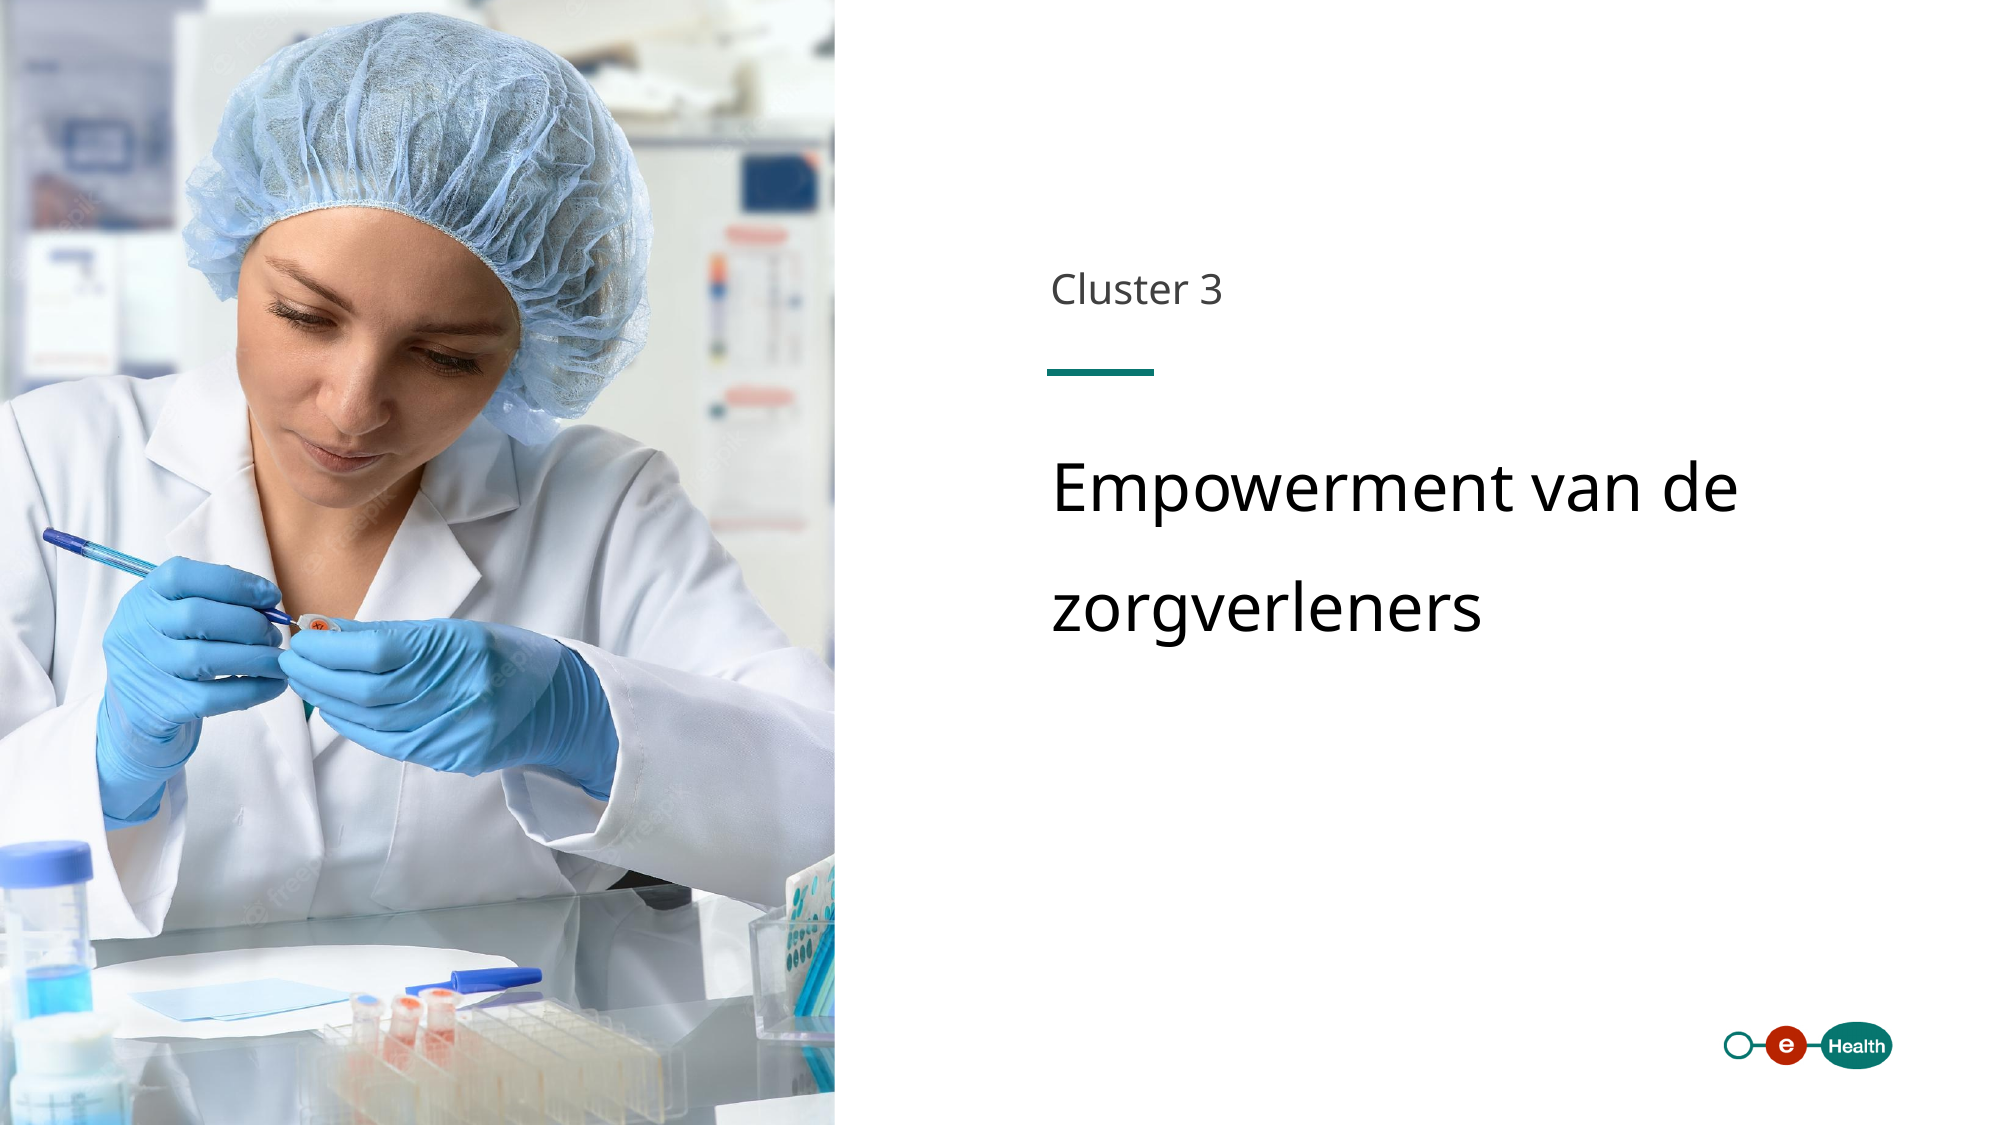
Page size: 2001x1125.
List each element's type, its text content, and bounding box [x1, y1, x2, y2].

list Empowerment van de zorgverleners [1036, 397, 1934, 654]
picture [1698, 1012, 1910, 1071]
picture [0, 0, 835, 1125]
list Cluster 3 [1035, 255, 1934, 343]
